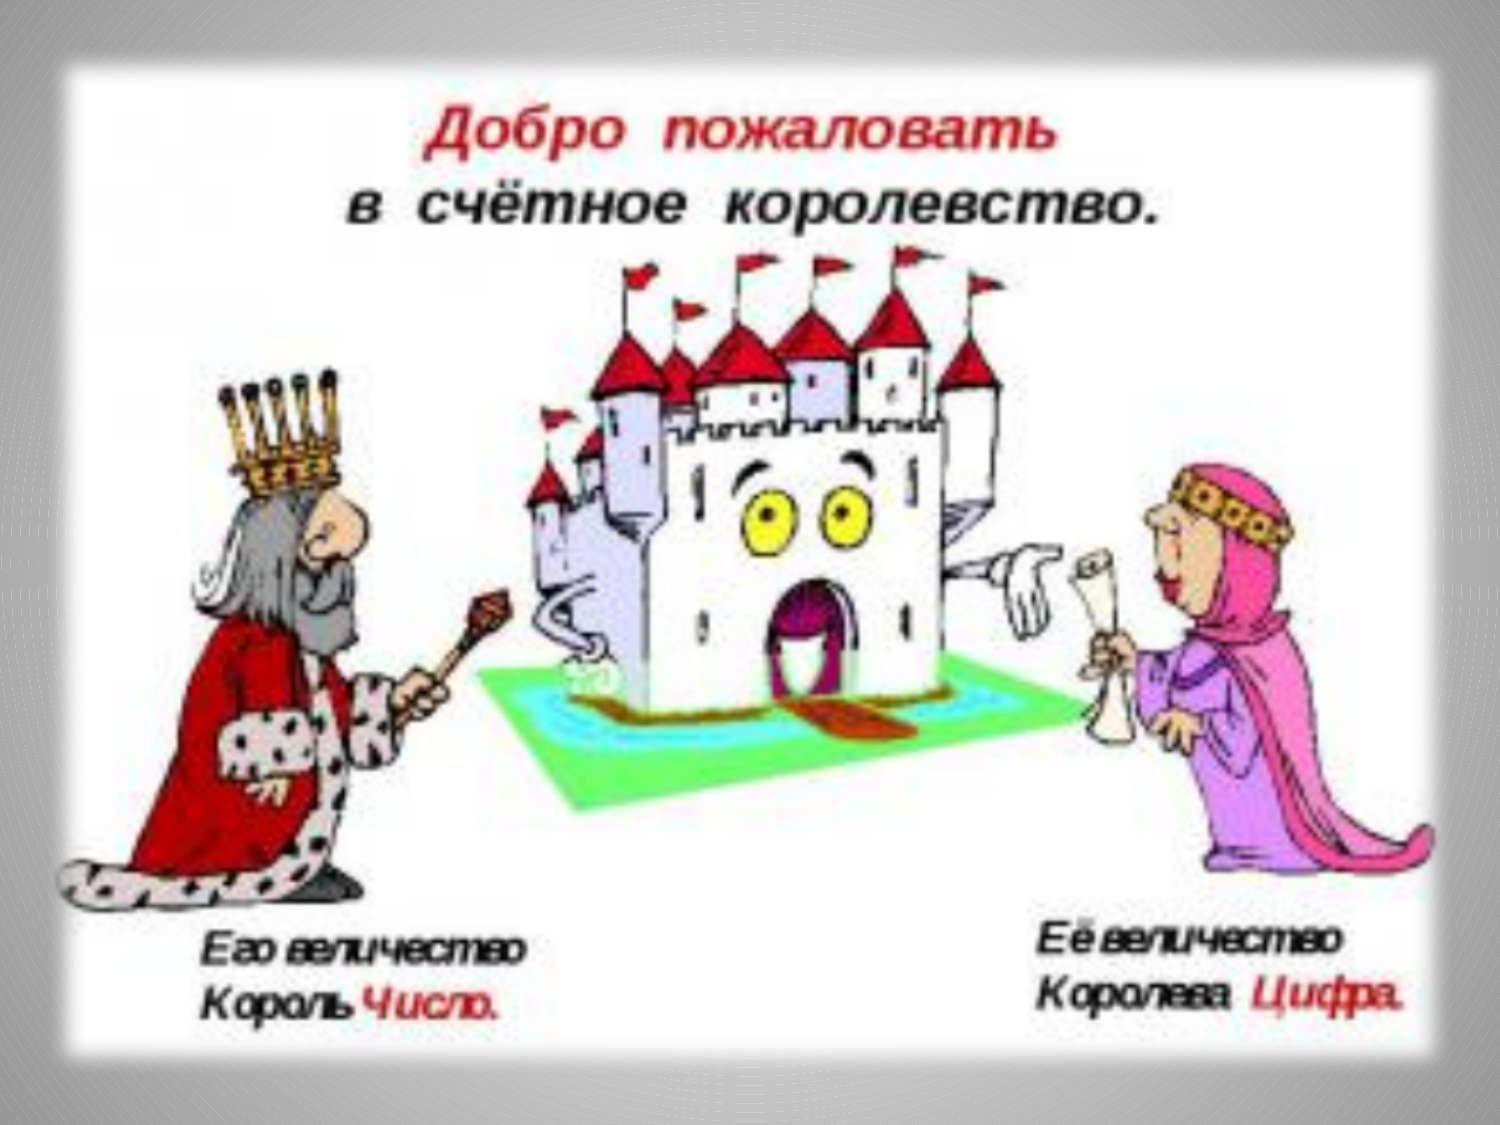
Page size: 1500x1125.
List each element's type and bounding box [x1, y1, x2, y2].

picture [46, 46, 1454, 1079]
